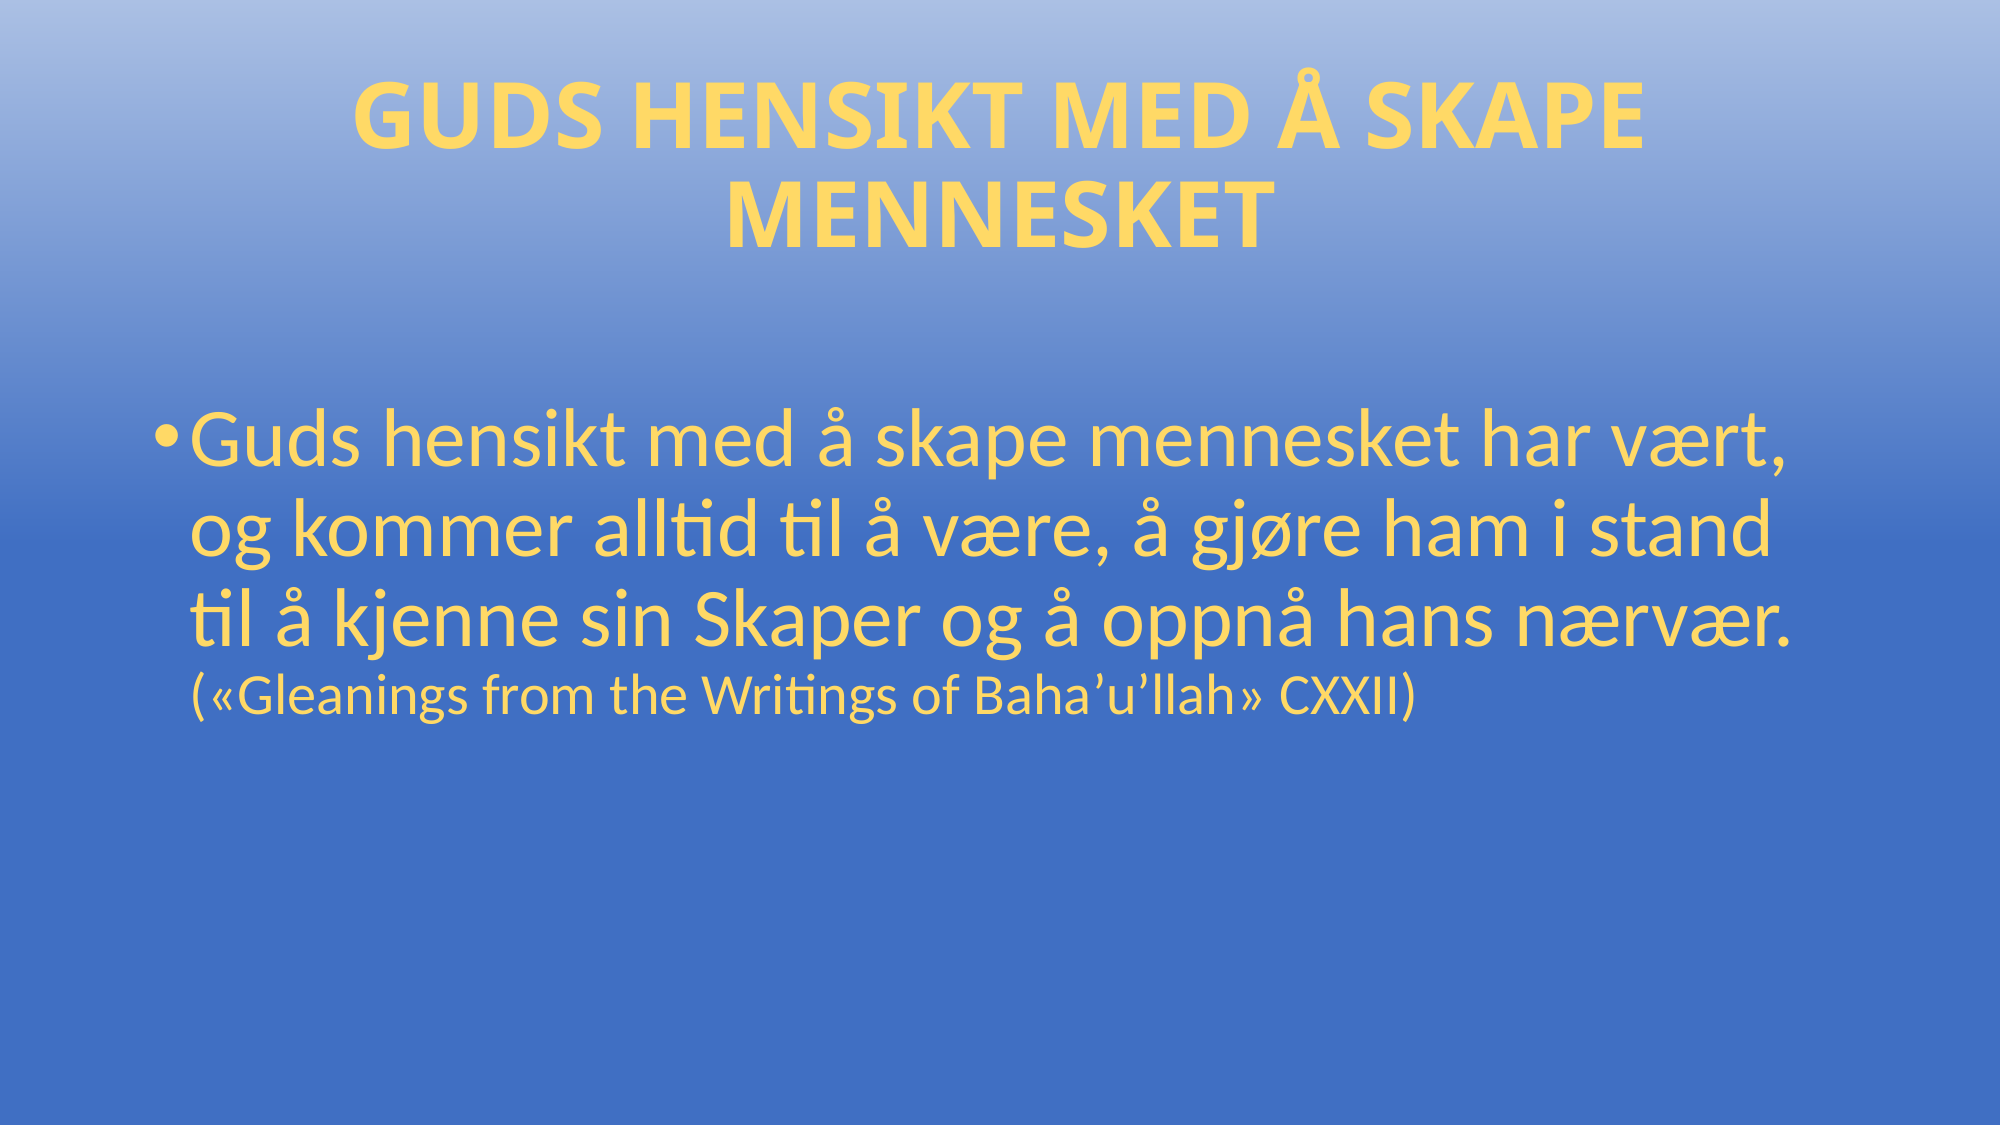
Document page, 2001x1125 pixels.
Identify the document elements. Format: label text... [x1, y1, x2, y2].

list Guds hensikt med å skape mennesket har vært, og kommer alltid til å være, å gjøre ham i stand til å kjenne sin Skaper og å oppnå hans nærvær. («Gleanings from the Writings of Baha’u’llah» CXXII) [137, 387, 1863, 1014]
title GUDS HENSIKT MED Å SKAPE MENNESKET [137, 59, 1863, 278]
